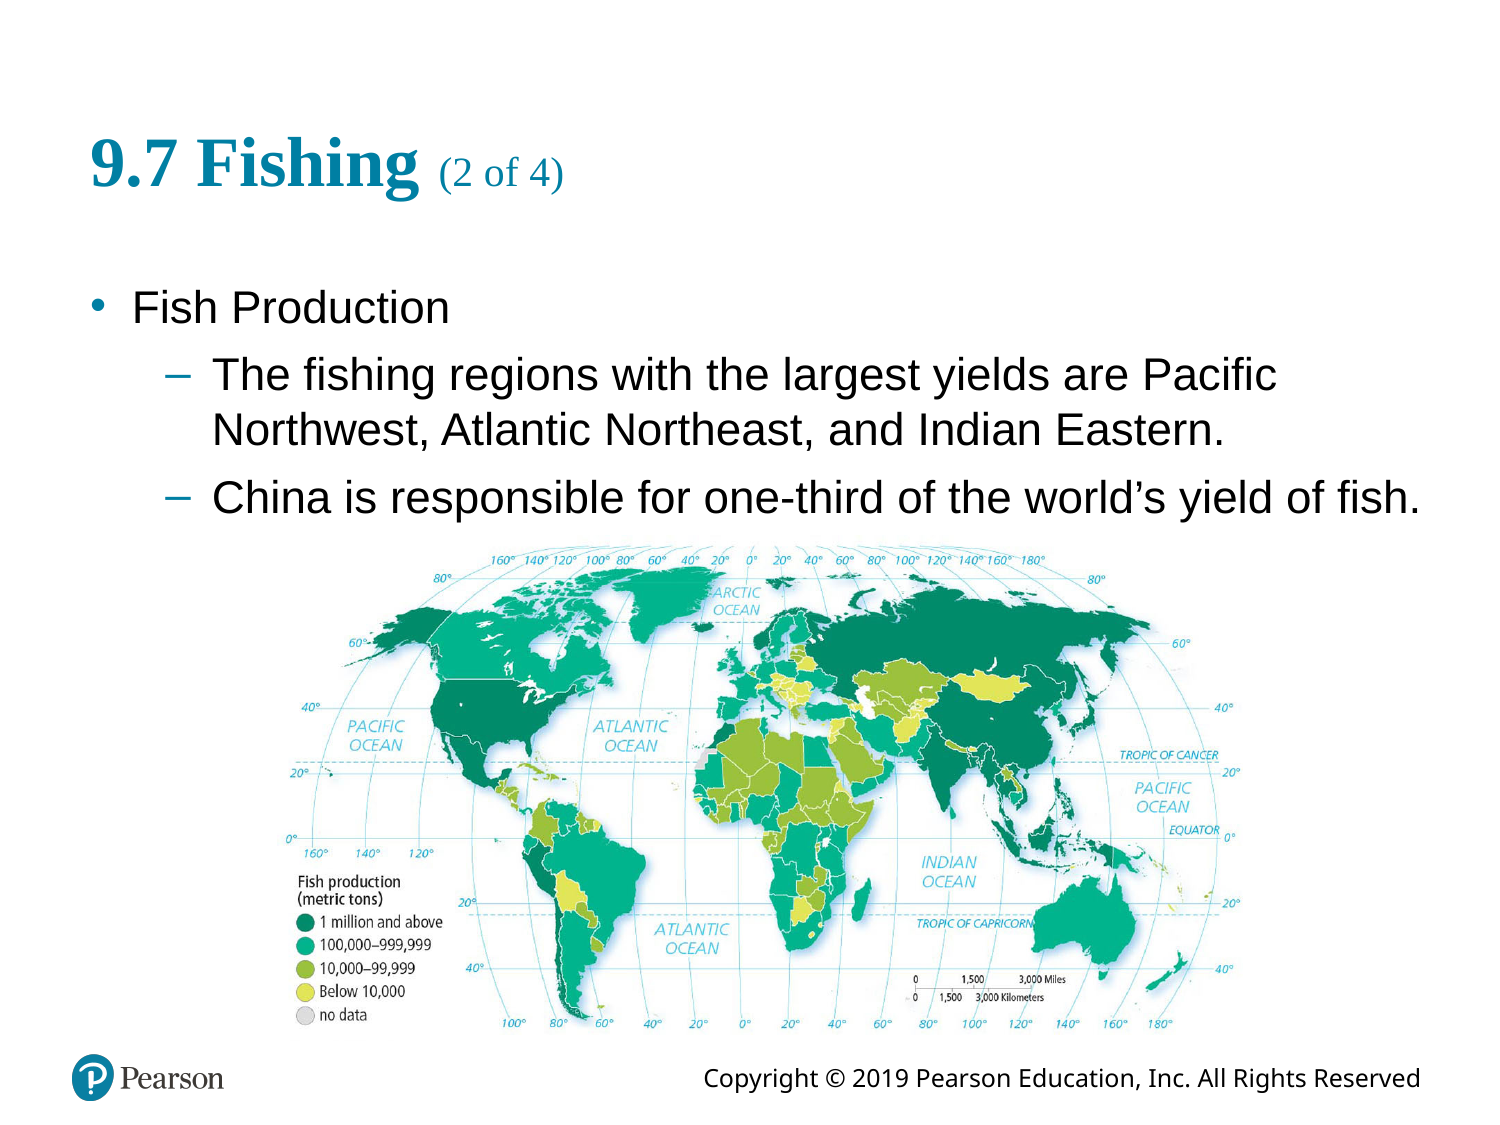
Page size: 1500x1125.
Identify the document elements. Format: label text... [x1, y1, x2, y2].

picture [276, 534, 1248, 1044]
list Fish Production The fishing regions with the largest yields are Pacific Northwest, Atlantic Northeast, and Indian Eastern. China is responsible for one-third of the world’s yield of fish. [75, 262, 1450, 529]
picture [98, 1054, 224, 1101]
title 9.7 Fishing (2 of 4) [75, 35, 1425, 216]
picture [72, 1087, 83, 1101]
picture [80, 1063, 106, 1088]
picture [72, 1054, 88, 1070]
